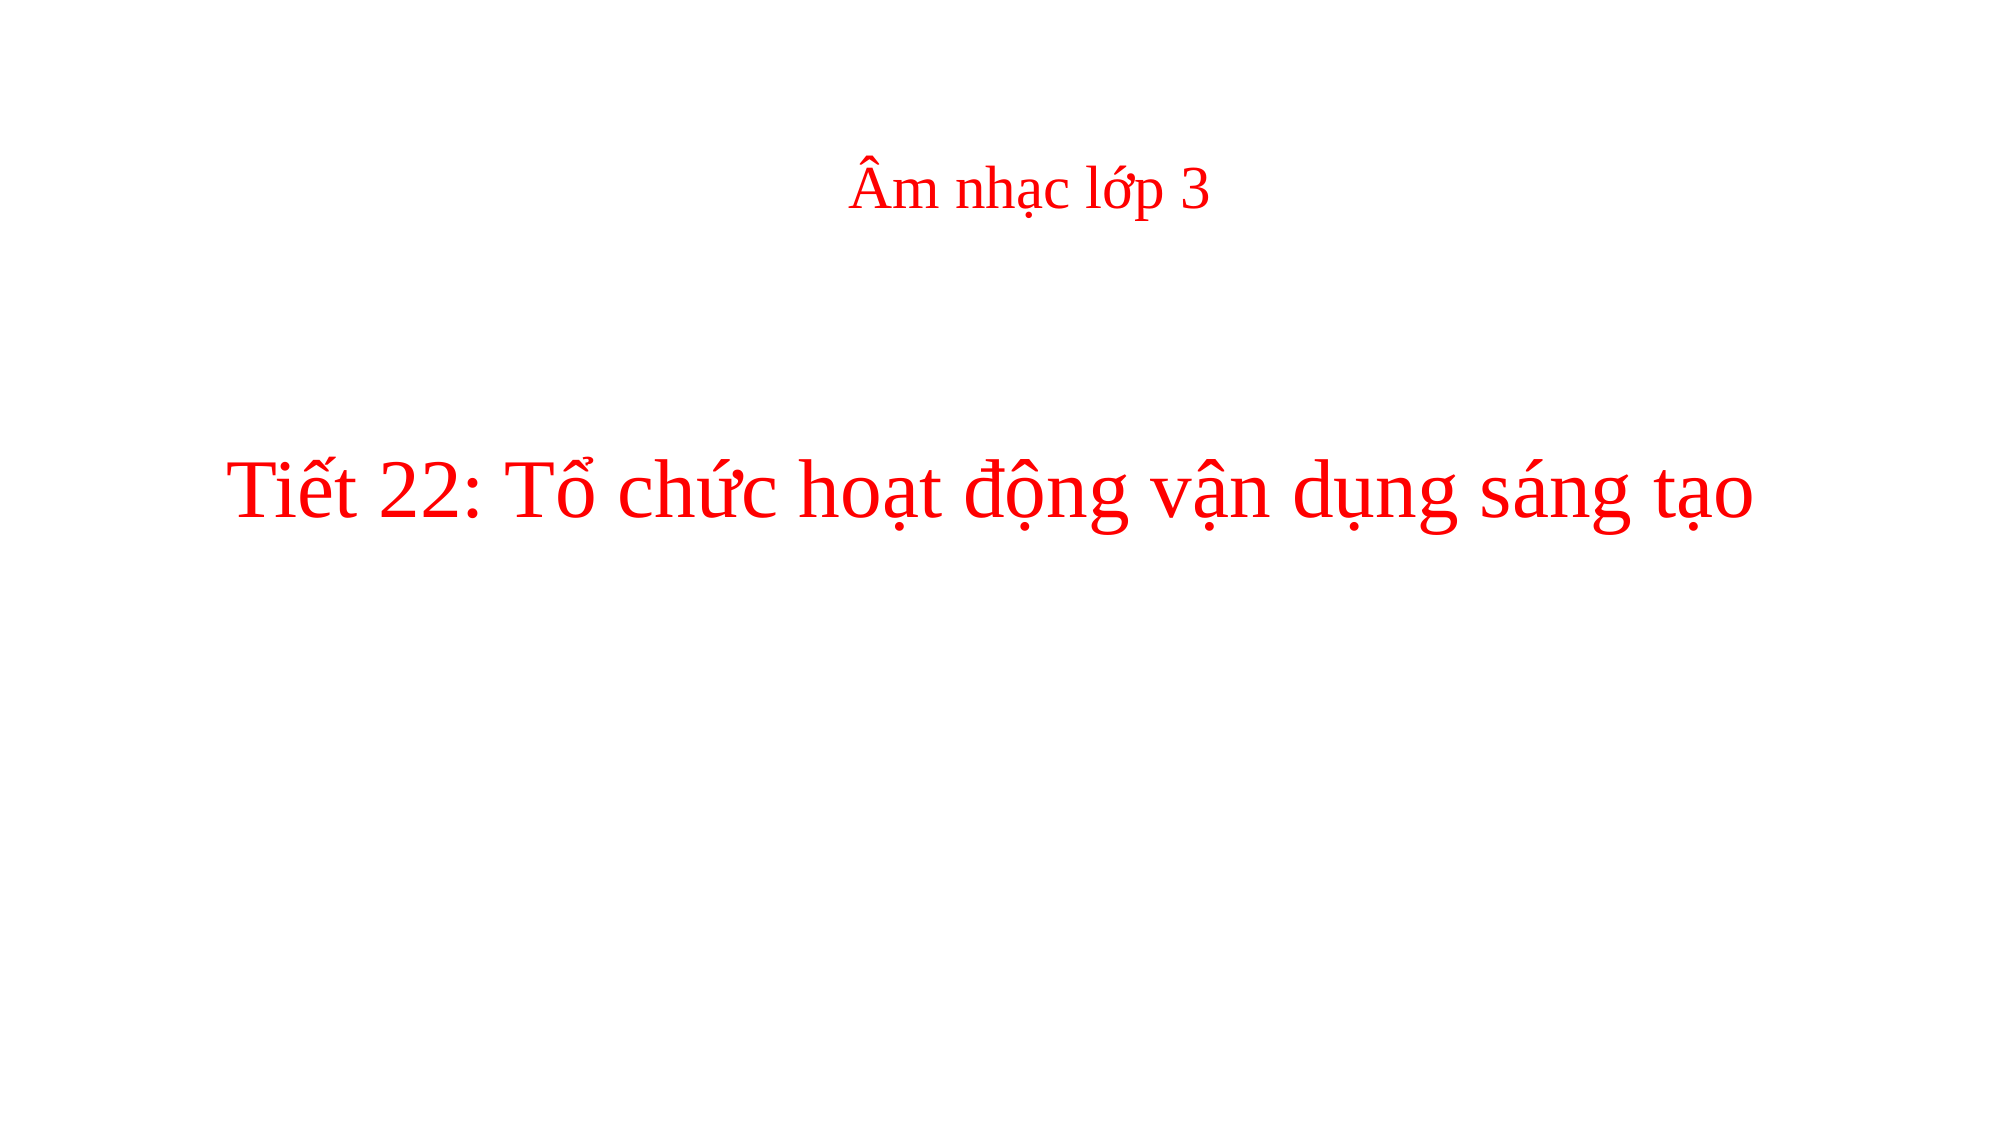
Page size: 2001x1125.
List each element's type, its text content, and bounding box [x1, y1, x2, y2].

title Âm nhạc lớp 3 [606, 90, 1454, 278]
text_box Tiết 22: Tổ chức hoạt động vận dụng sáng tạo [149, 361, 1850, 550]
